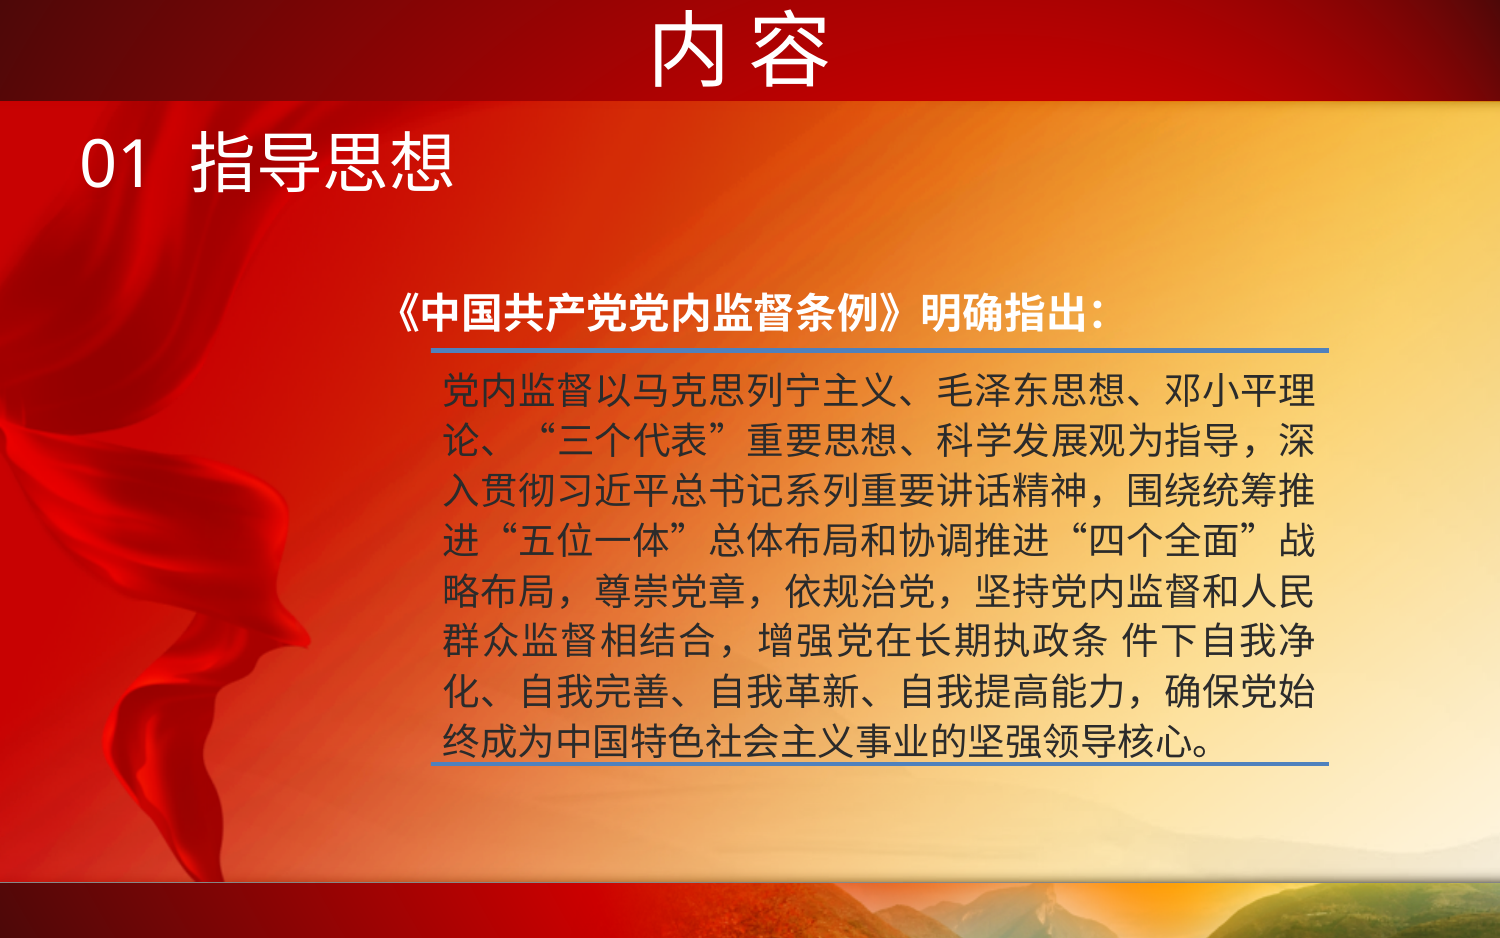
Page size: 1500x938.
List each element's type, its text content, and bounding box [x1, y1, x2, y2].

picture [0, 0, 1500, 938]
text_box 党内监督以马克思列宁主义、毛泽东思想、邓小平理论、“三个代表”重要思想、科学发展观为指导，深入贯彻习近平总书记系列重要讲话精神，围绕统筹推进“五位一体”总体布局和协调推进“四个全面”战略布局，尊崇党章，依规治党，坚持党内监督和人民群众监督相结合，增强党在长期执政条 件下自我净化、自我完善、自我革新、自我提高能力，确保党始终成为中国特色社会主义事业的坚强领导核心。 [430, 348, 1329, 353]
text_box 内 容 [64, 0, 1415, 114]
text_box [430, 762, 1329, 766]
text_box 《中国共产党党内监督条例》明确指出： [363, 279, 1145, 345]
text_box 01 指导思想 [64, 113, 491, 209]
